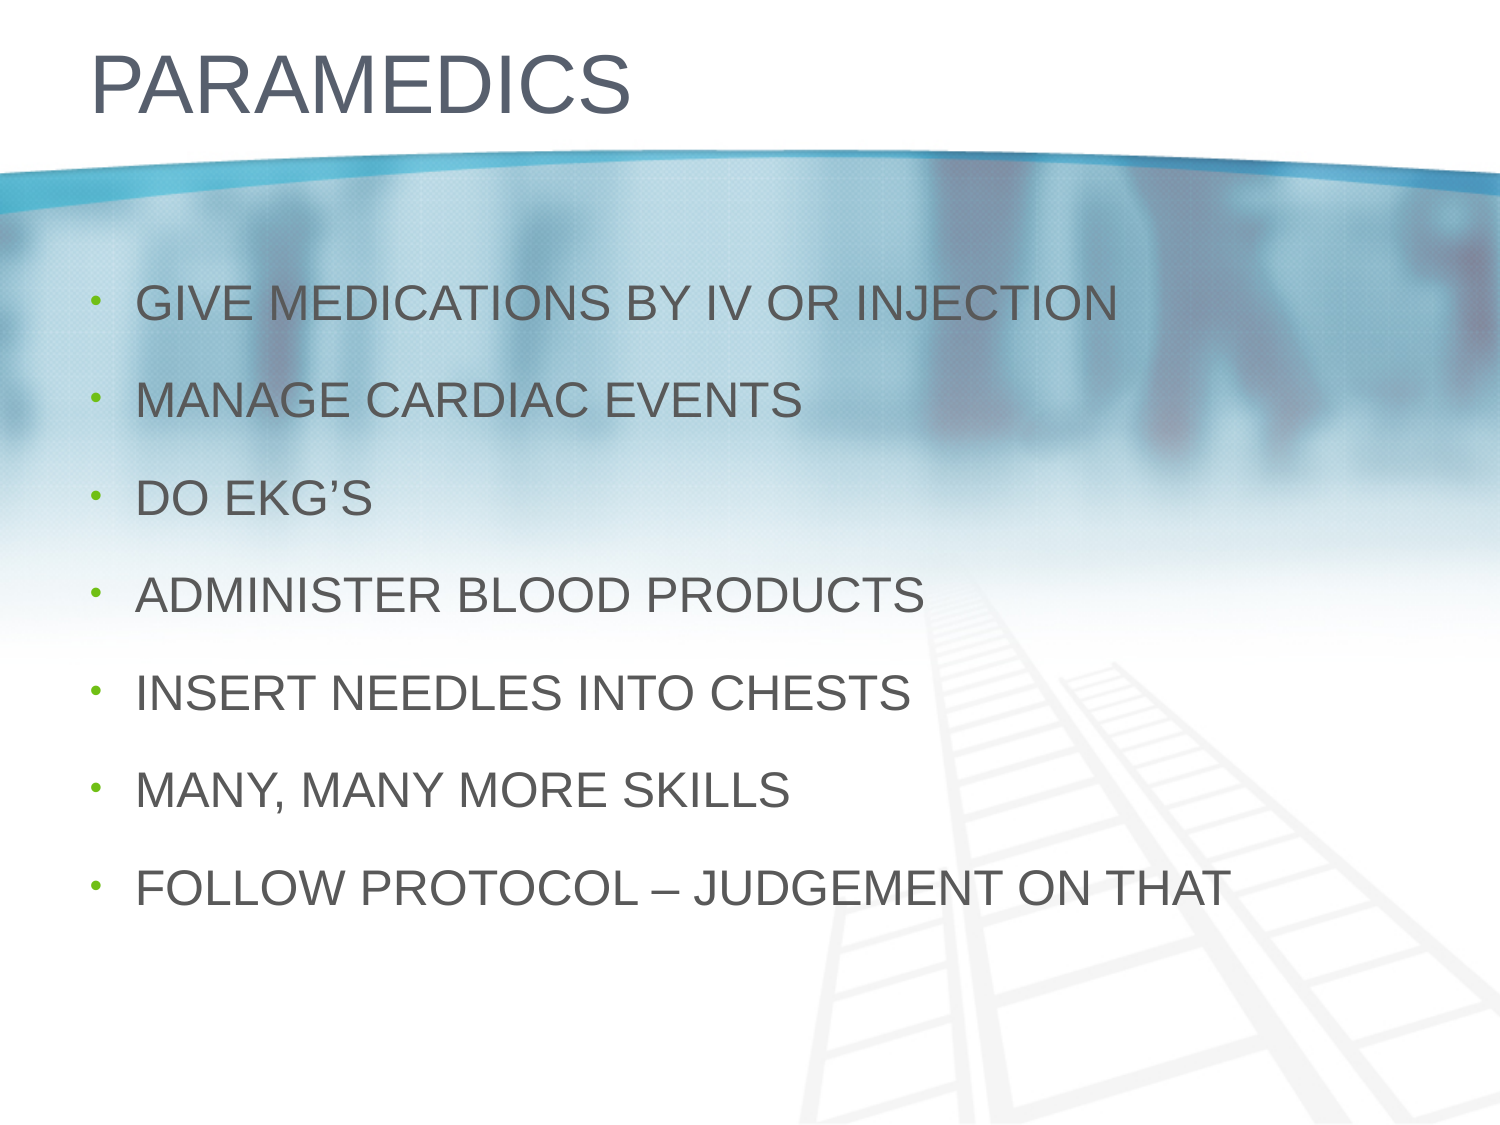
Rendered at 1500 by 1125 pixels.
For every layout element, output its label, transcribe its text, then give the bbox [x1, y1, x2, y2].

title PARAMEDICS [75, 0, 1300, 138]
picture [0, 0, 1500, 1125]
list GIVE MEDICATIONS BY IV OR INJECTION MANAGE CARDIAC EVENTS DO EKG’S ADMINISTER BLOOD PRODUCTS INSERT NEEDLES INTO CHESTS MANY, MANY MORE SKILLS FOLLOW PROTOCOL – JUDGEMENT ON THAT [75, 262, 1300, 1062]
